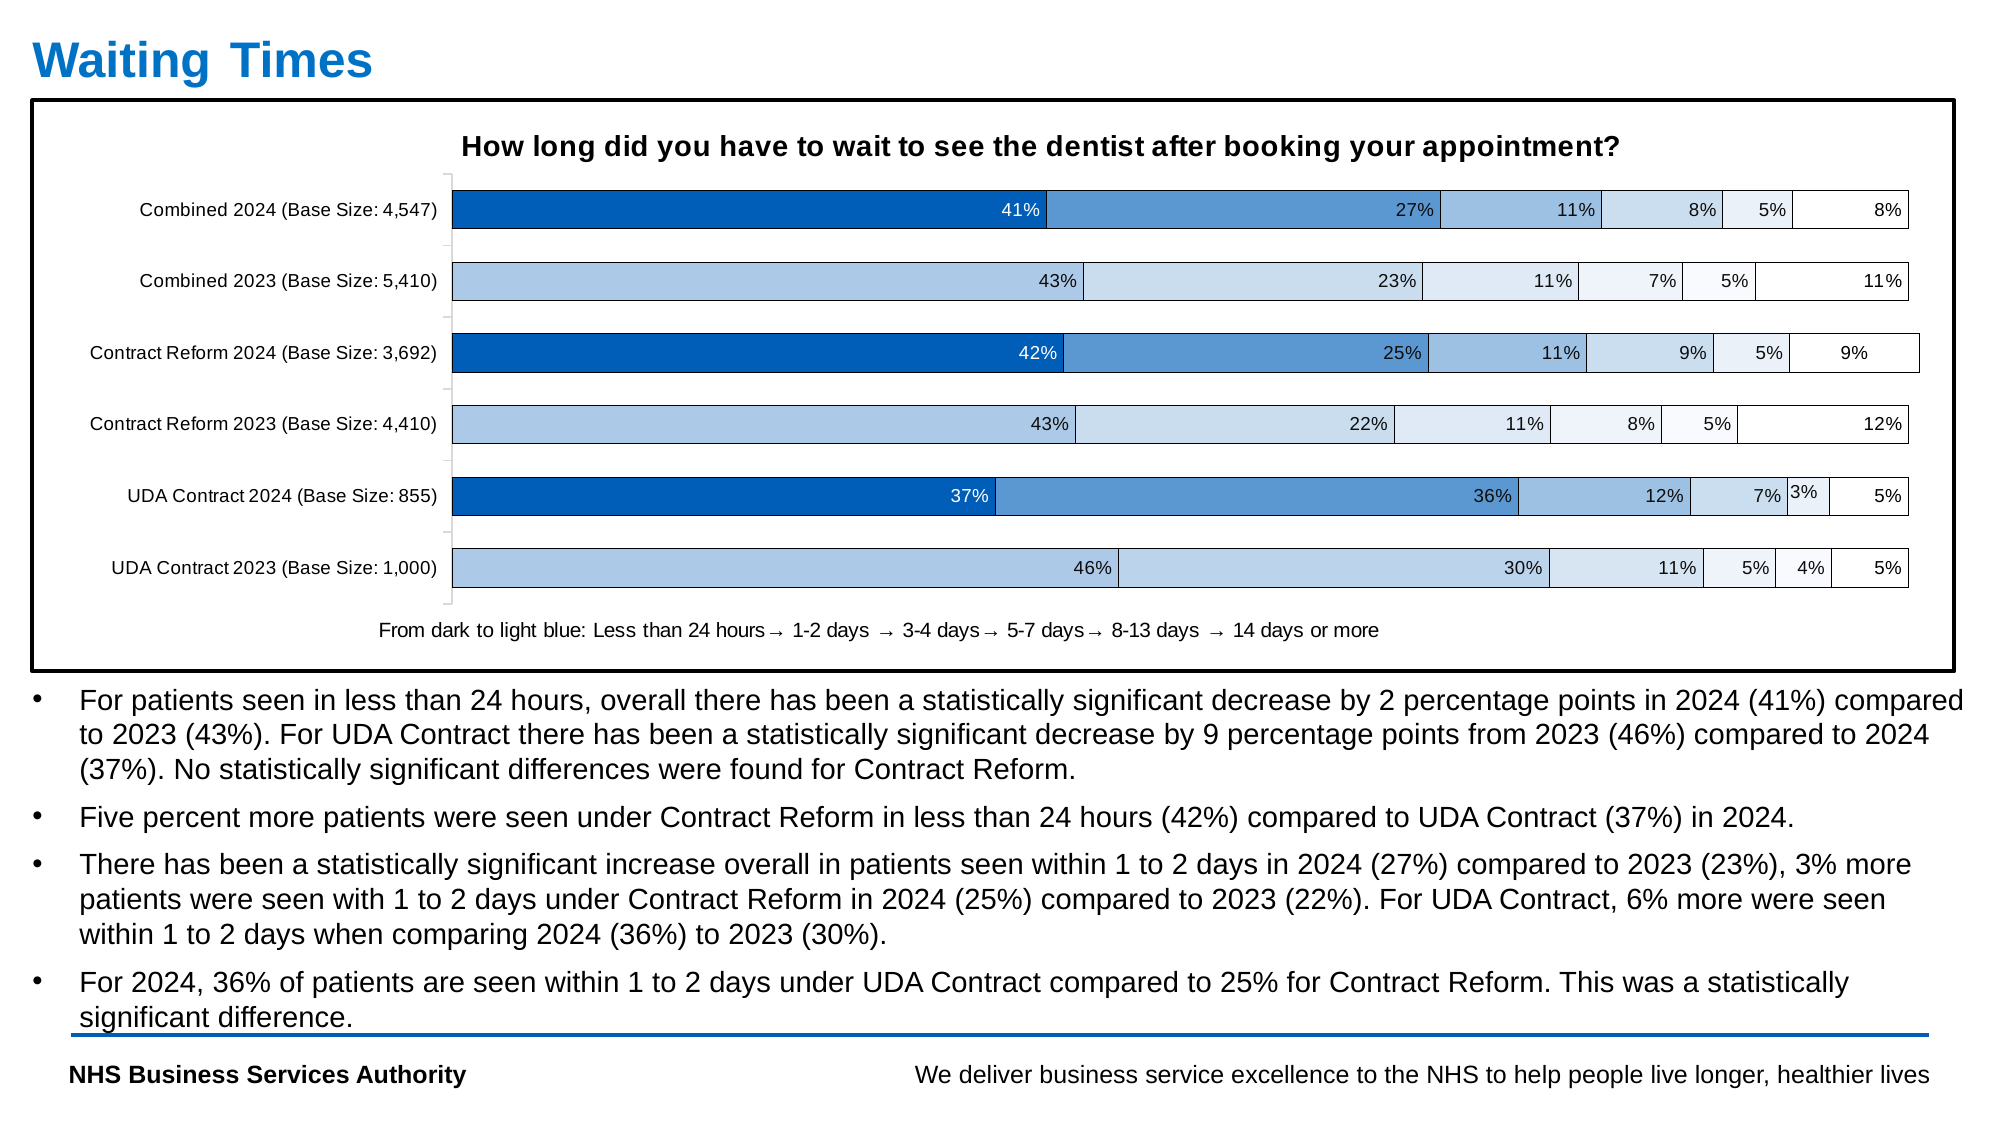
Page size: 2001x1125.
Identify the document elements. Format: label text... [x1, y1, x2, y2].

chart [30, 97, 1957, 674]
title Waiting Times [17, 3, 1832, 99]
text_box For patients seen in less than 24 hours, overall there has been a statistically significant decrease by 2 percentage points in 2024 (41%) compared to 2023 (43%). For UDA Contract there has been a statistically significant decrease by 9 percentage points from 2023 (46%) compared to 2024 (37%). No statistically significant differences were found for Contract Reform. Five percent more patients were seen under Contract Reform in less than 24 hours (42%) compared to UDA Contract (37%) in 2024. There has been a statistically significant increase overall in patients seen within 1 to 2 days in 2024 (27%) compared to 2023 (23%), 3% more patients were seen with 1 to 2 days under Contract Reform in 2024 (25%) compared to 2023 (22%). For UDA Contract, 6% more were seen within 1 to 2 days when comparing 2024 (36%) to 2023 (30%). For 2024, 36% of patients are seen within 1 to 2 days under UDA Contract compared to 25% for Contract Reform. This was a statistically significant difference. [17, 673, 1986, 1041]
